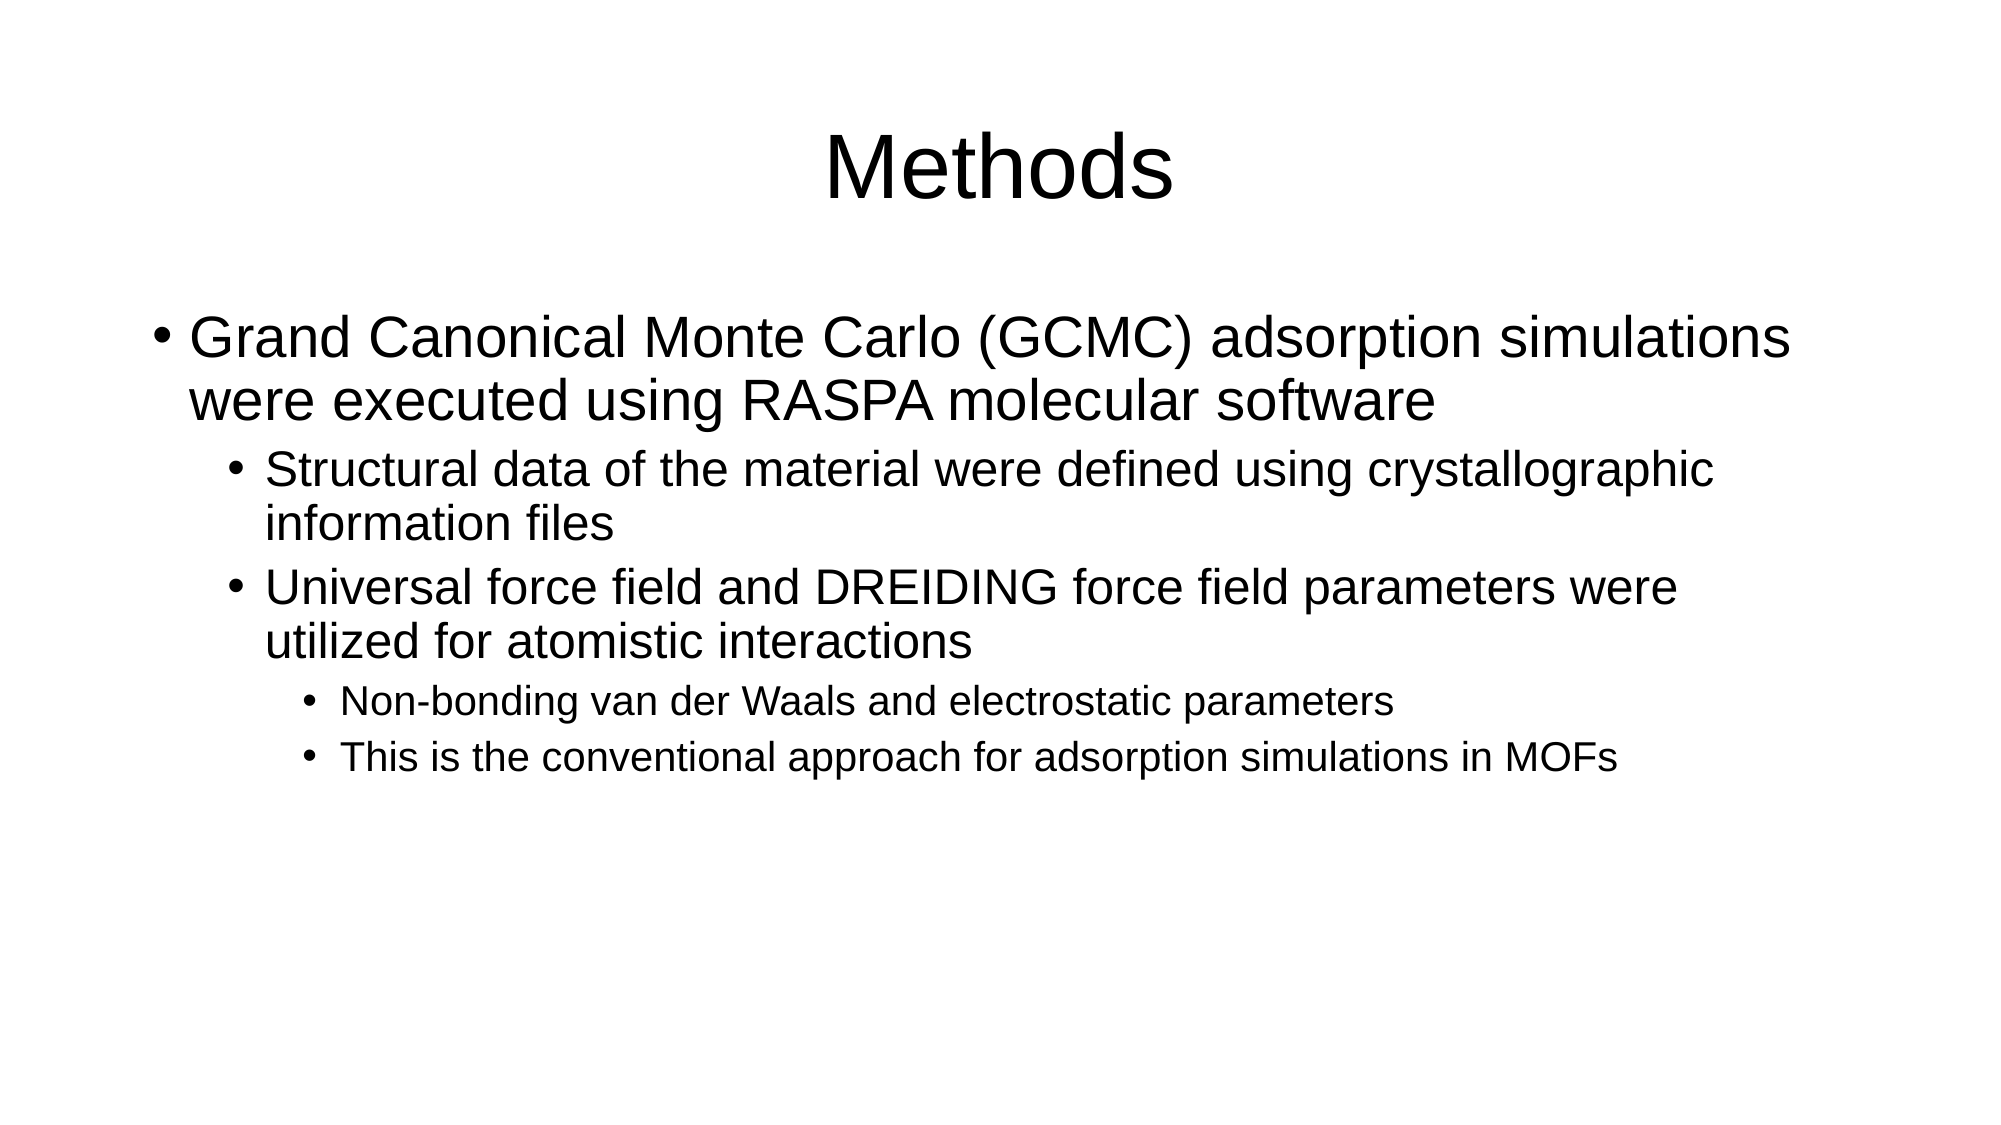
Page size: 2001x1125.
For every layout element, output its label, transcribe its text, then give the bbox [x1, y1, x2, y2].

list Grand Canonical Monte Carlo (GCMC) adsorption simulations were executed using RASPA molecular software Structural data of the material were defined using crystallographic information files Universal force field and DREIDING force field parameters were utilized for atomistic interactions Non-bonding van der Waals and electrostatic parameters This is the conventional approach for adsorption simulations in MOFs [137, 299, 1863, 1014]
title Methods [137, 59, 1863, 278]
